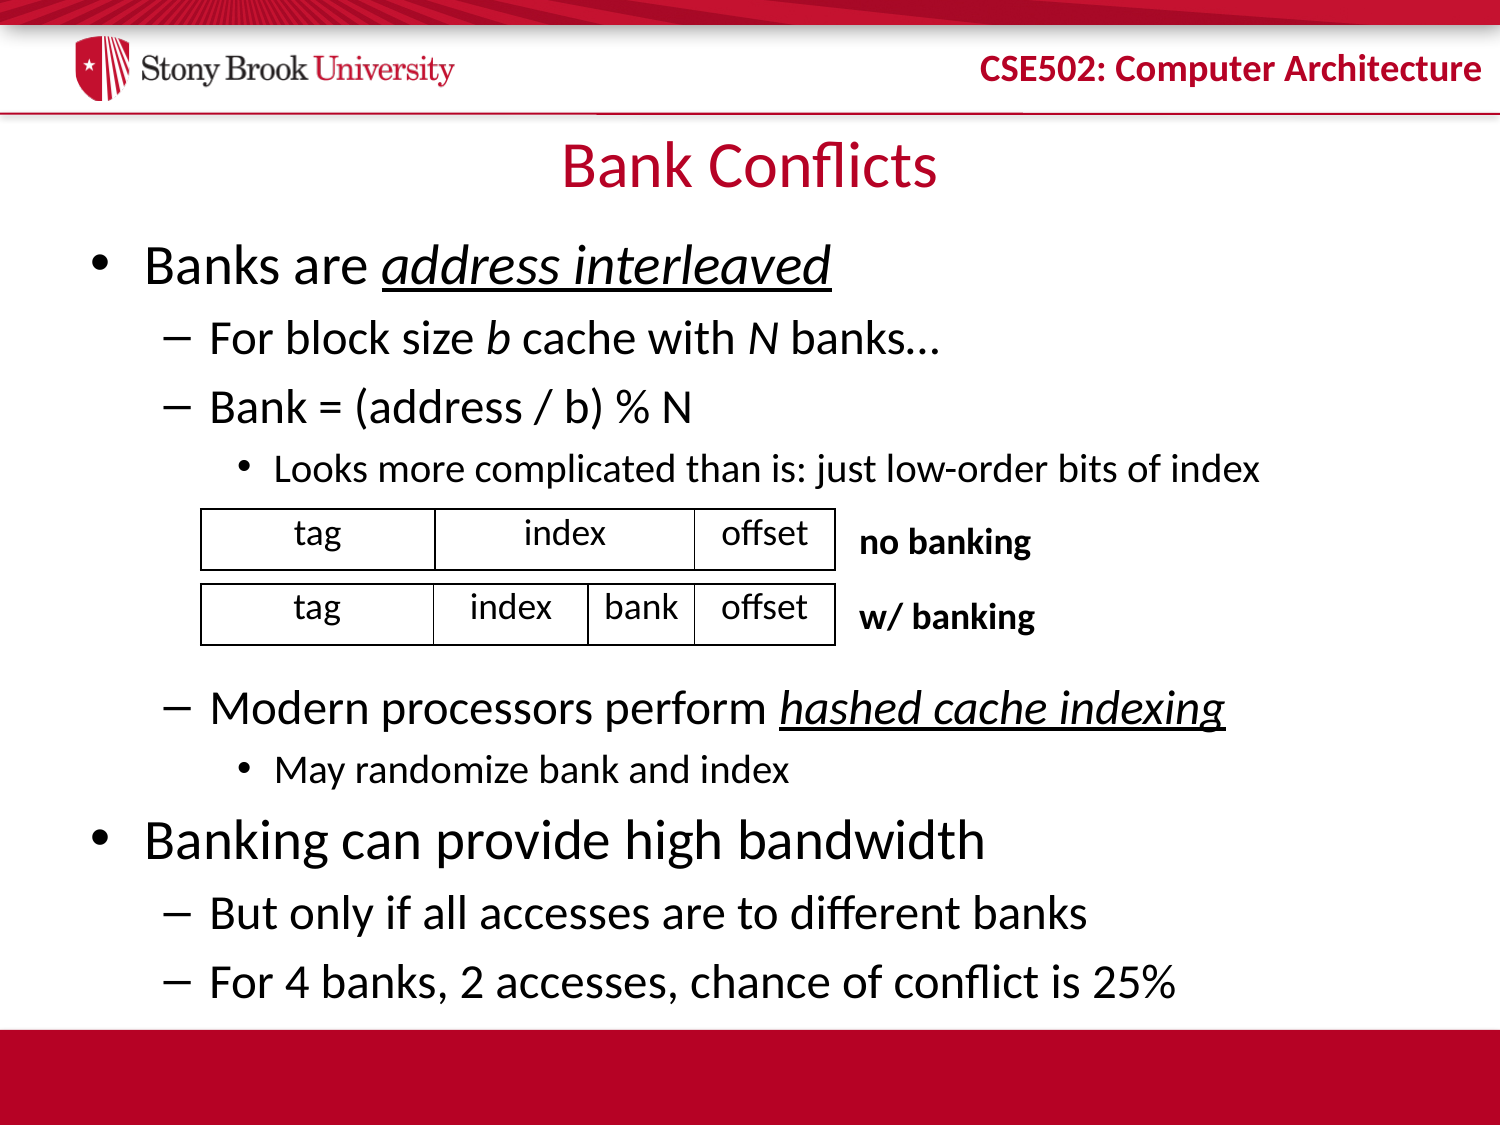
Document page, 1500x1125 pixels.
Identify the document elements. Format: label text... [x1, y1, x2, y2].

table_header offset [695, 585, 834, 644]
text_box w/ banking [844, 584, 1076, 645]
table_header tag [202, 585, 433, 644]
text_box no banking [844, 509, 1076, 570]
table_header index [434, 585, 587, 644]
table_header bank [589, 585, 694, 644]
list Banks are address interleaved For block size b cache with N banks… Bank = (address / b) % N Looks more complicated than is: just low-order bits of index Modern processors perform hashed cache indexing May randomize bank and index Banking can provide high bandwidth But only if all accesses are to different banks For 4 banks, 2 accesses, chance of conflict is 25% [75, 219, 1425, 1024]
picture [0, 0, 1500, 25]
table_header offset [695, 510, 834, 569]
table_header tag [202, 510, 434, 569]
title Bank Conflicts [0, 113, 1500, 209]
table_header index [436, 510, 694, 569]
